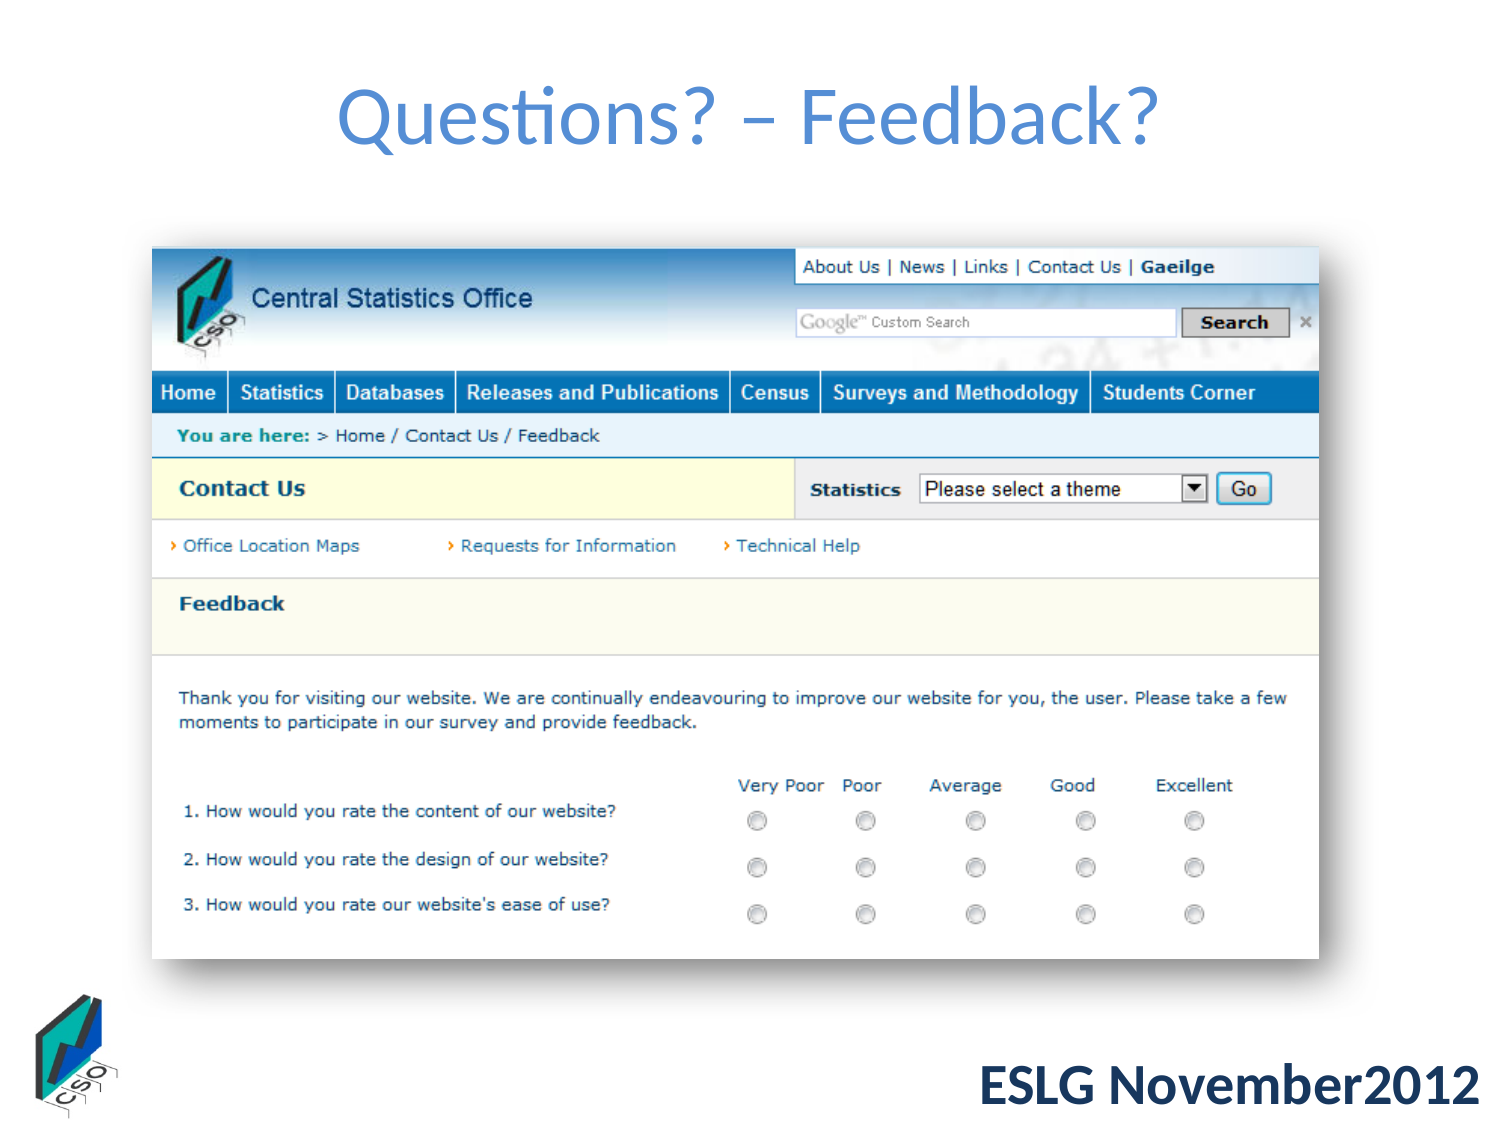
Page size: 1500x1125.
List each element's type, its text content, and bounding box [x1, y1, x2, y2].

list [152, 245, 1319, 959]
title Questions? – Feedback? [75, 45, 1425, 176]
picture [23, 988, 125, 1125]
